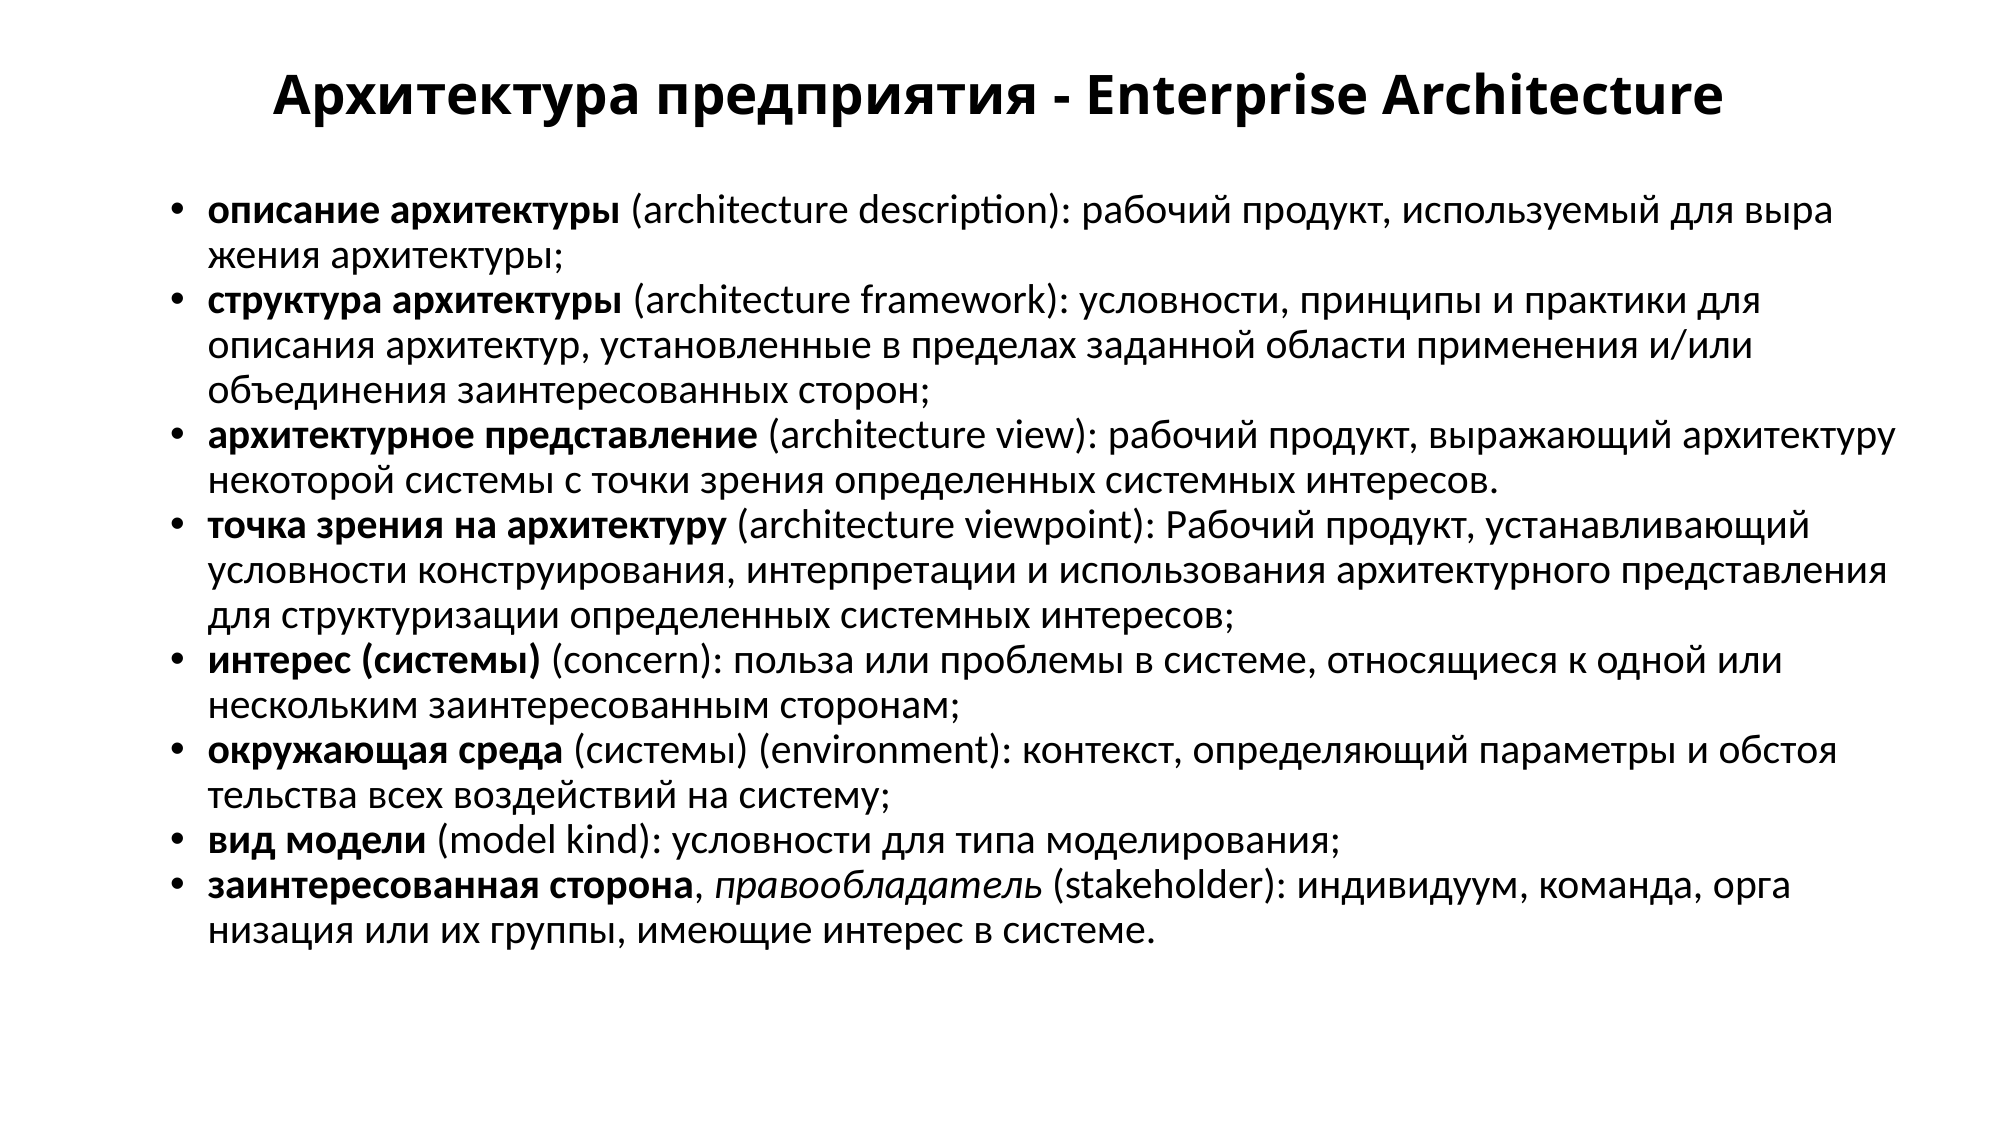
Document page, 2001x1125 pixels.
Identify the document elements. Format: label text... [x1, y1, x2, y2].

list описание архитектуры (architecture description): рабочий продукт, используемый для выра­жения архитектуры; структура архитектуры (architecture framework): условности, принципы и практики для описания архитектур, установленные в пределах заданной области применения и/или объединения заинтересованных сторон; архитектурное представление (architecture view): рабочий продукт, выражающий архитек­туру некоторой системы с точки зрения определенных системных интересов. точка зрения на архитектуру (architecture viewpoint): Рабочий продукт, устанавливающий условности конструирования, интерпретации и использования архитектурного представления для структуризации определенных системных интересов; интерес (системы) (concern): польза или проблемы в системе, относящиеся к одной или нескольким заинтересованным сторонам; окружающая среда (системы) (environment): контекст, определяющий параметры и обстоя­тельства всех воздействий на систему; вид модели (model kind): условности для типа моделирования; заинтересованная сторона, правообладатель (stakeholder): индивидуум, команда, орга­низация или их группы, имеющие интерес в системе. [154, 180, 1913, 1033]
title Архитектура предприятия - Enterprise Architecture [137, 59, 1863, 135]
